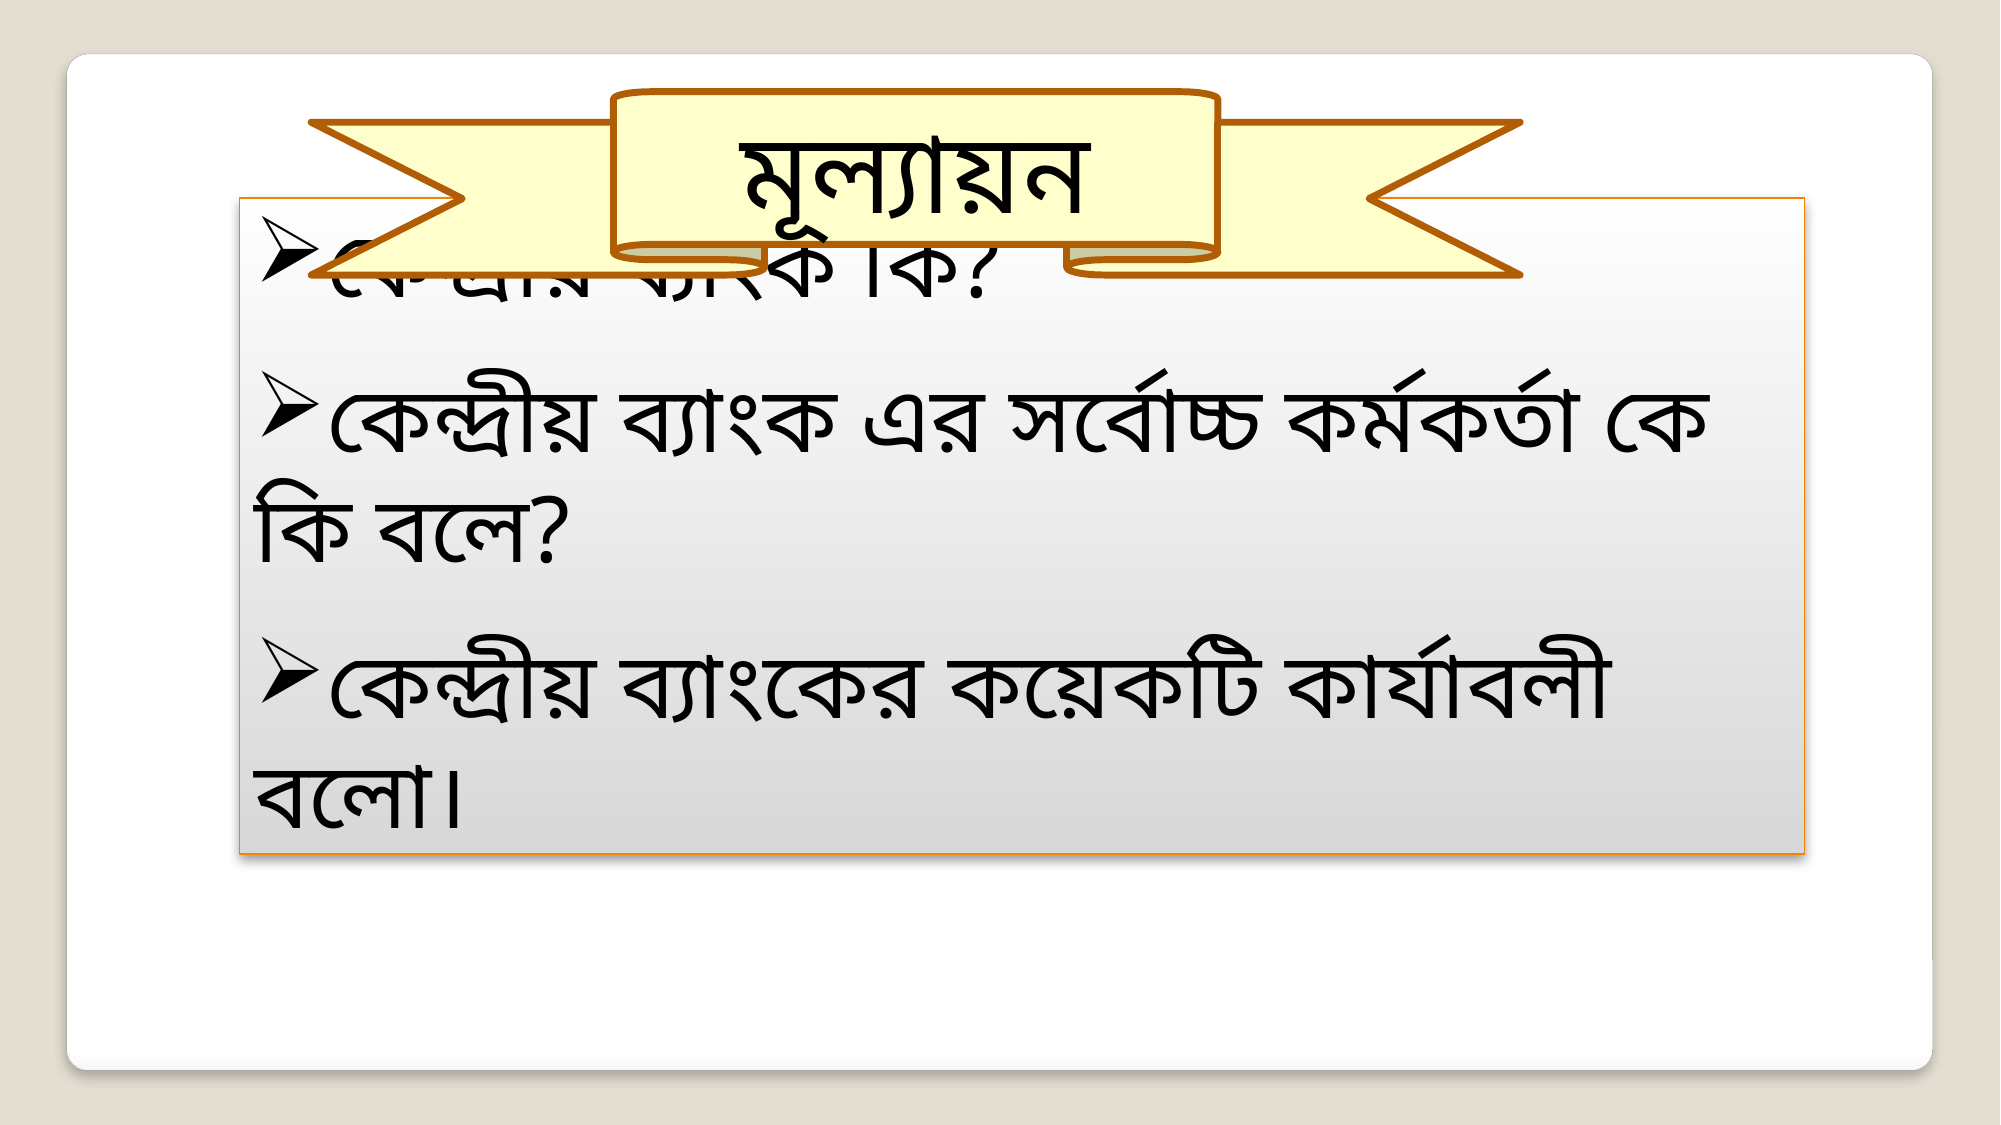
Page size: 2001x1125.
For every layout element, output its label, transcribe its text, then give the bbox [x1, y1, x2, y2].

text_box কেন্দ্রীয় ব্যাংক কি? কেন্দ্রীয় ব্যাংক এর সর্বোচ্চ কর্মকর্তা কে কি বলে? কেন্দ্রীয় ব্যাংকের কয়েকটি কার্যাবলী বলো। [239, 197, 1805, 855]
text_box মূল্যায়ন [307, 88, 1524, 279]
